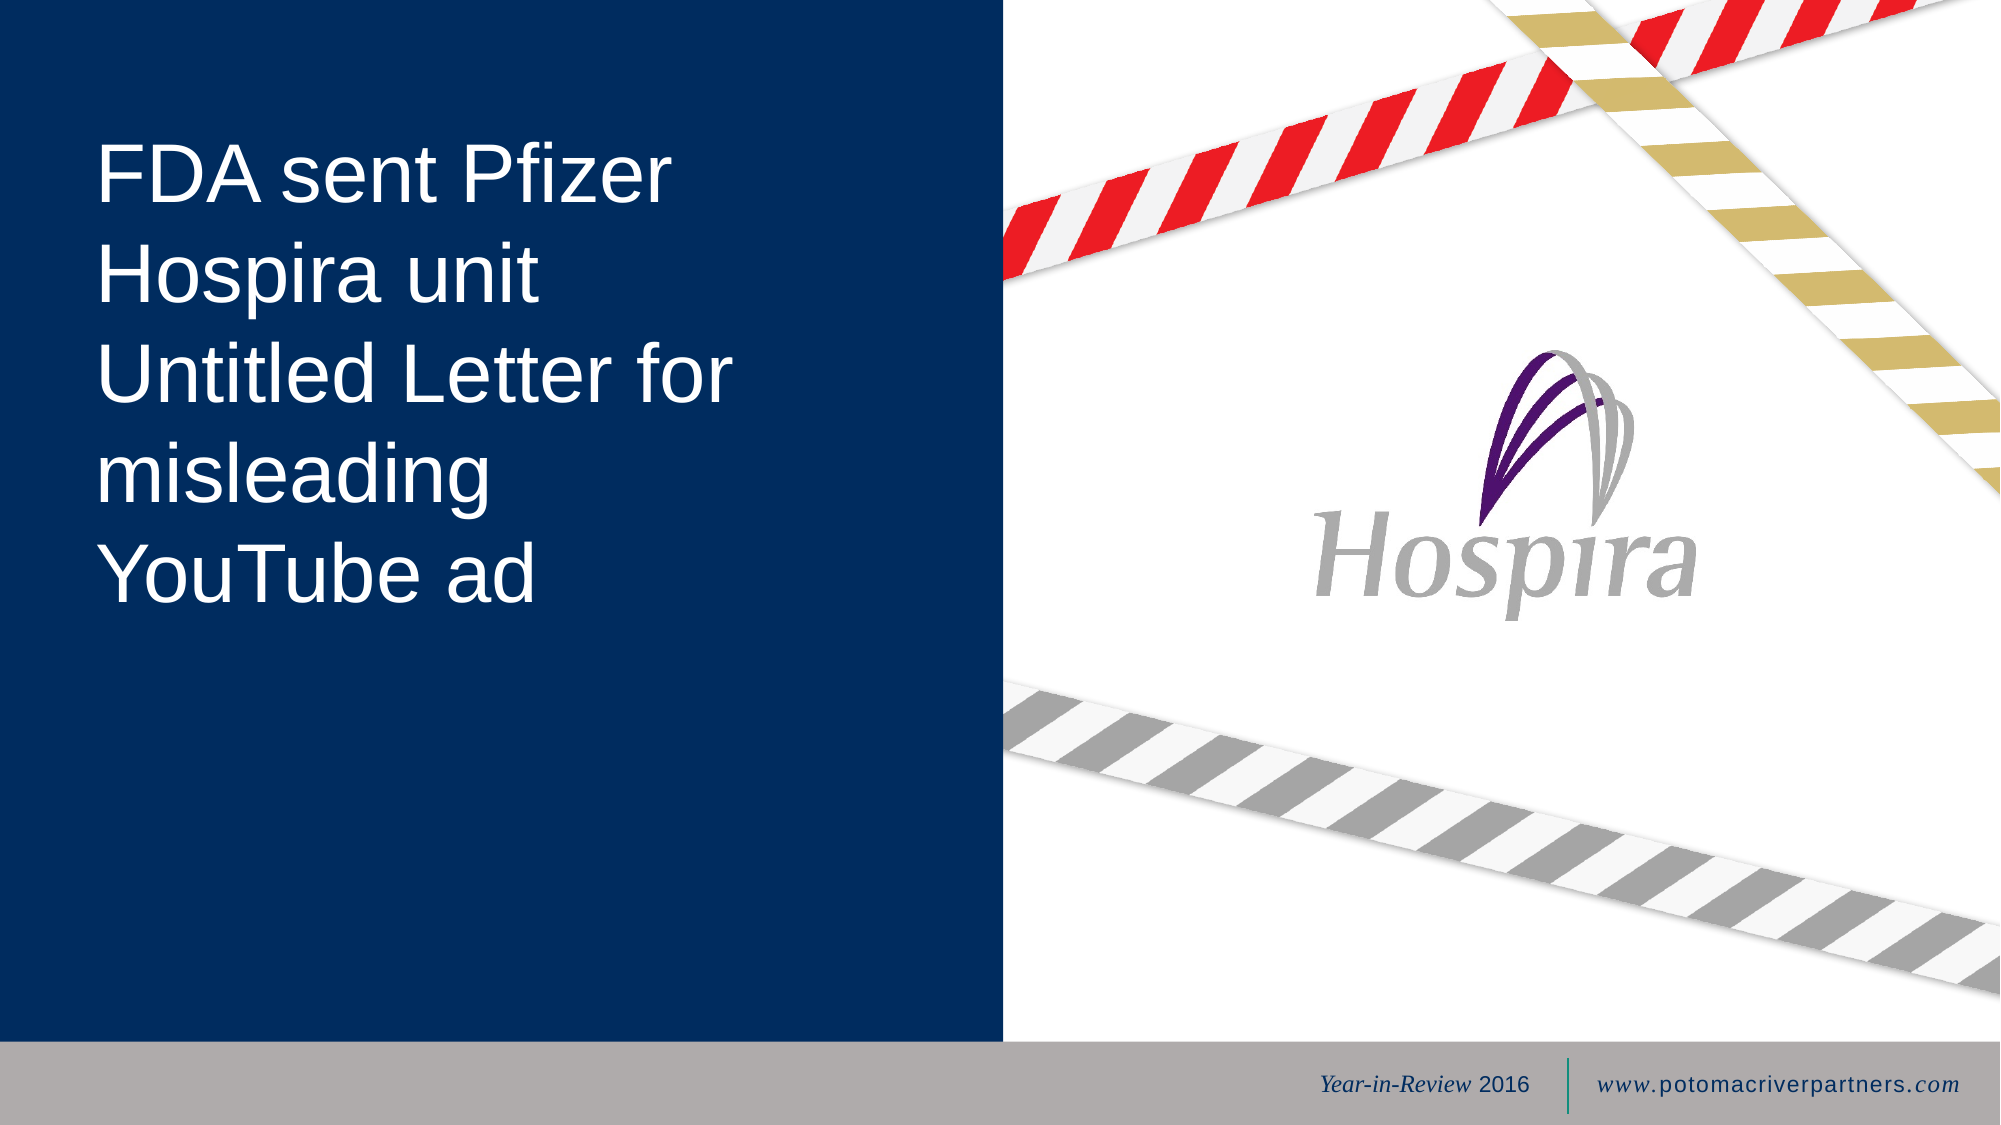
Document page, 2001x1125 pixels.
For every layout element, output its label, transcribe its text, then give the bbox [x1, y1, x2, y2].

text_box Year-in-Review 2016 [1304, 1060, 1545, 1106]
picture [1314, 350, 1696, 621]
picture [838, 0, 2000, 280]
text_box www.potomacriverpartners.com [1581, 1060, 1975, 1106]
picture [848, 802, 2000, 869]
text_box [0, 0, 1004, 1041]
text_box [0, 1041, 2000, 1125]
text_box FDA sent Pfizer Hospira unit Untitled Letter for misleading YouTube ad [80, 112, 822, 469]
